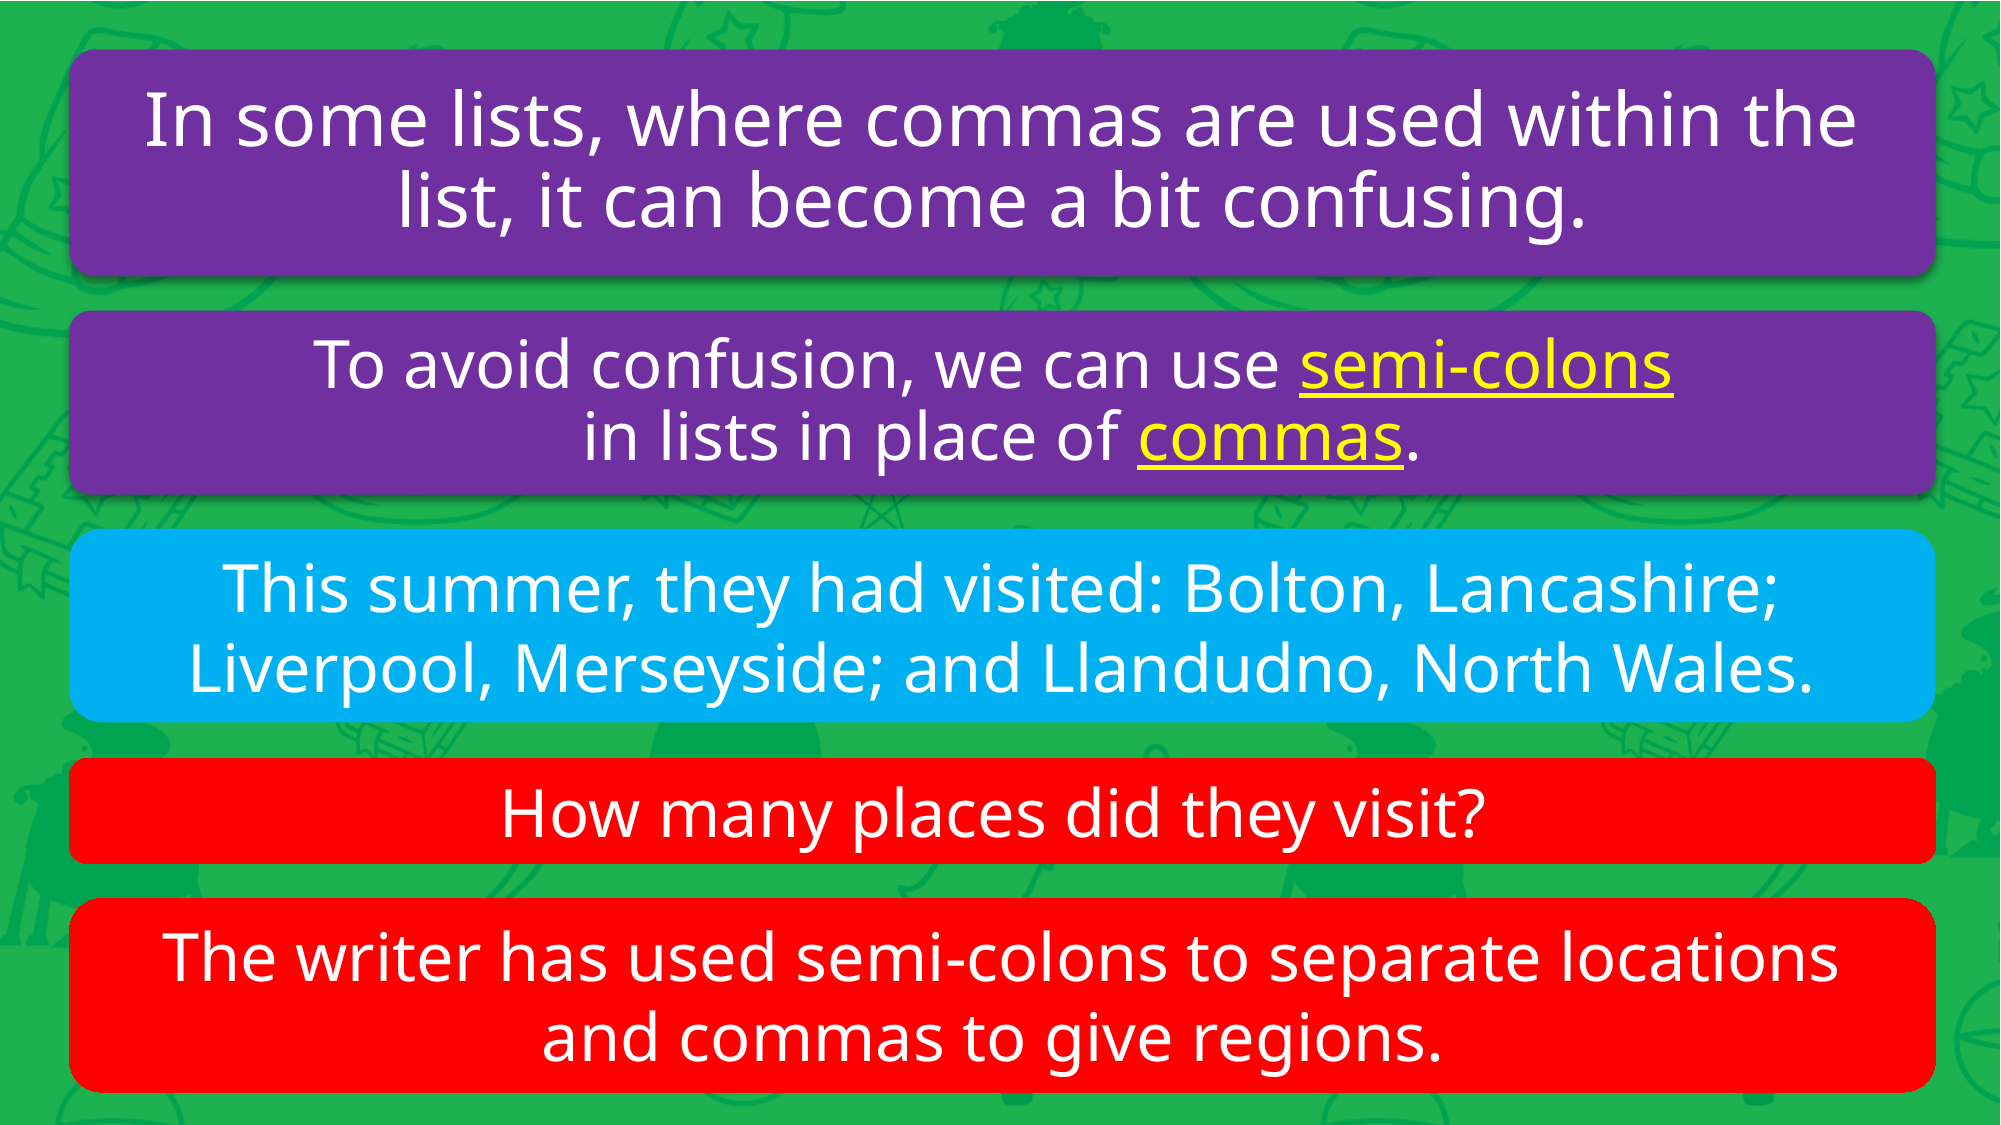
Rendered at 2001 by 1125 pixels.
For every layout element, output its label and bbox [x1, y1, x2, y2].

list [0, 1, 2000, 1125]
